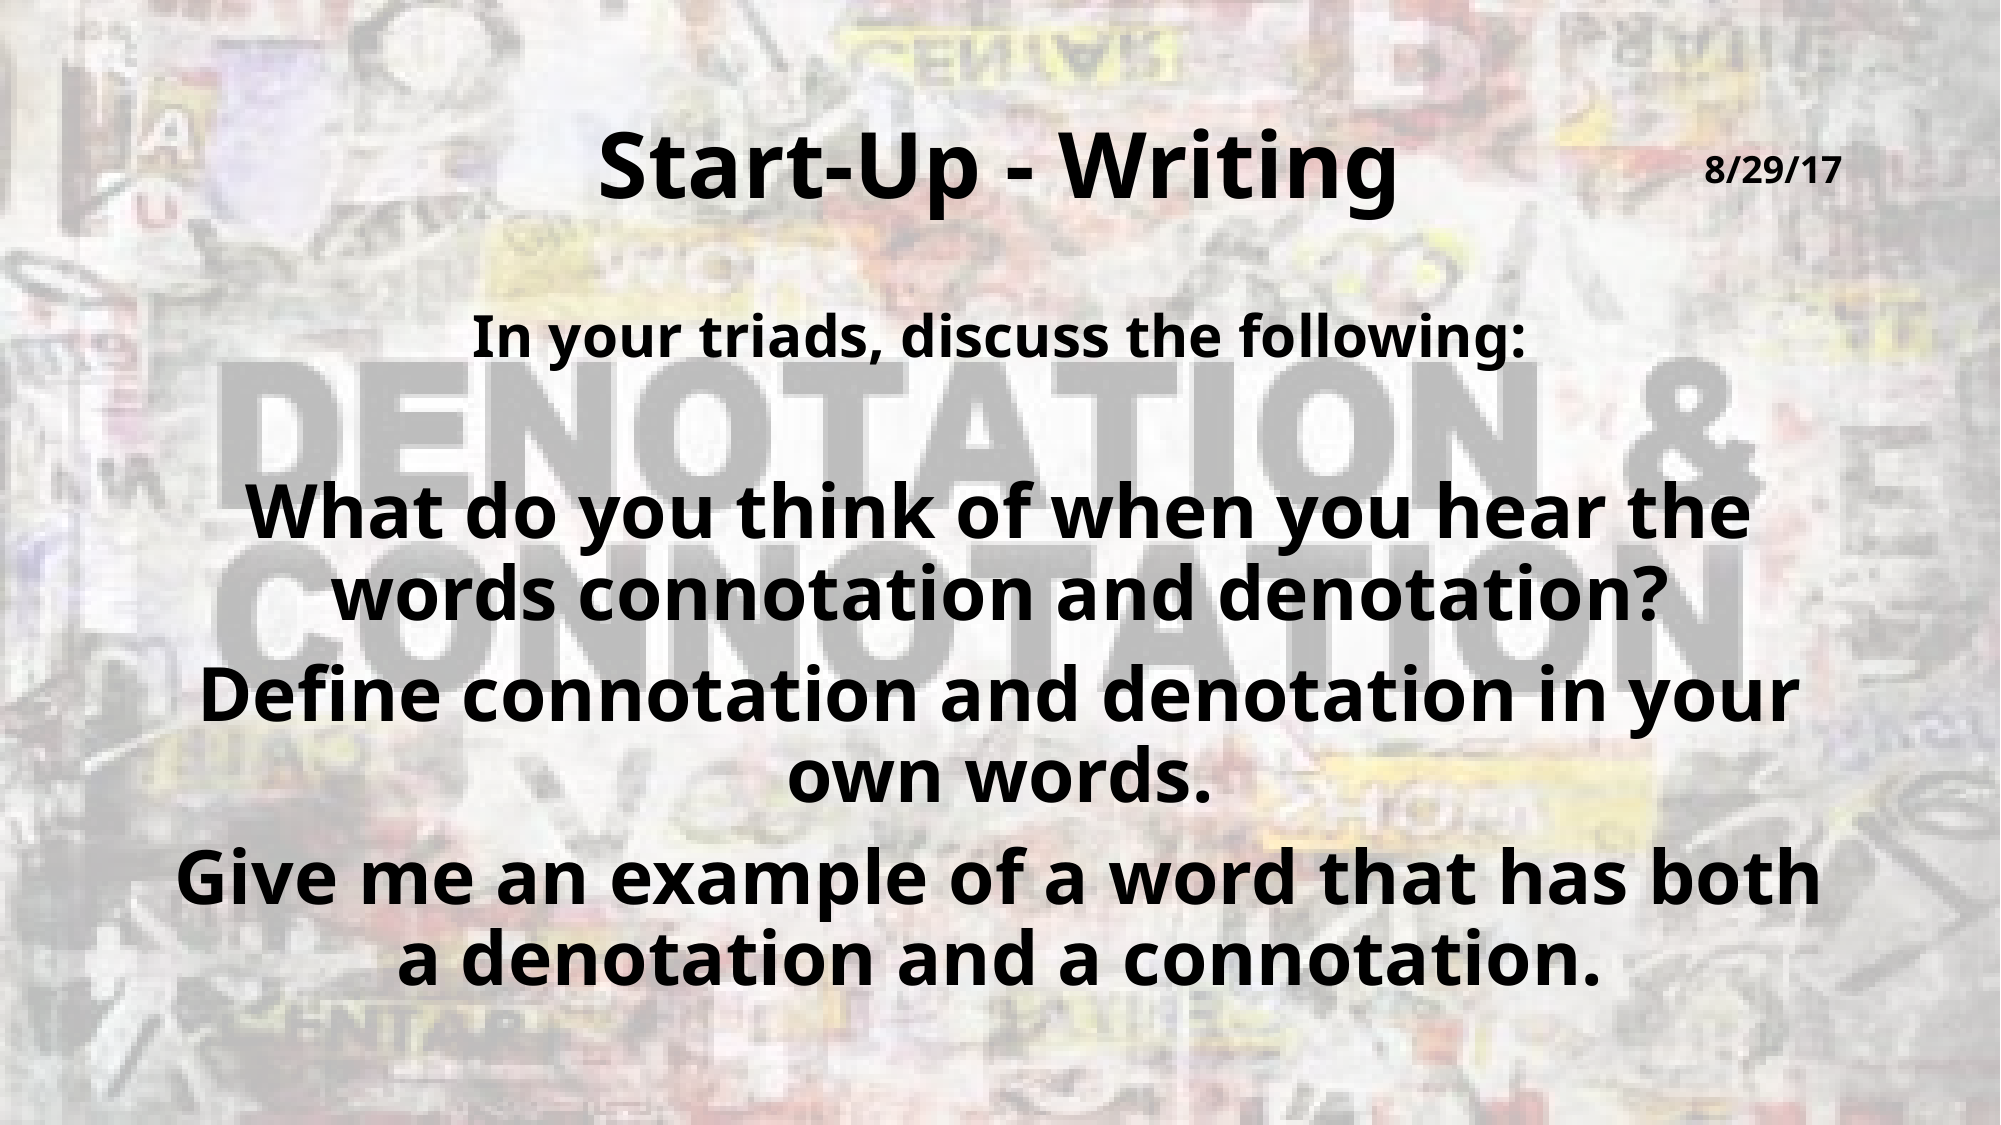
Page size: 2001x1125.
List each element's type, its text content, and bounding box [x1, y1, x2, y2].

text_box 8/29/17 [1689, 138, 1858, 198]
title Start-Up - Writing [137, 59, 1863, 278]
list In your triads, discuss the following: What do you think of when you hear the words connotation and denotation? Define connotation and denotation in your own words. Give me an example of a word that has both a denotation and a connotation. [137, 299, 1863, 1014]
